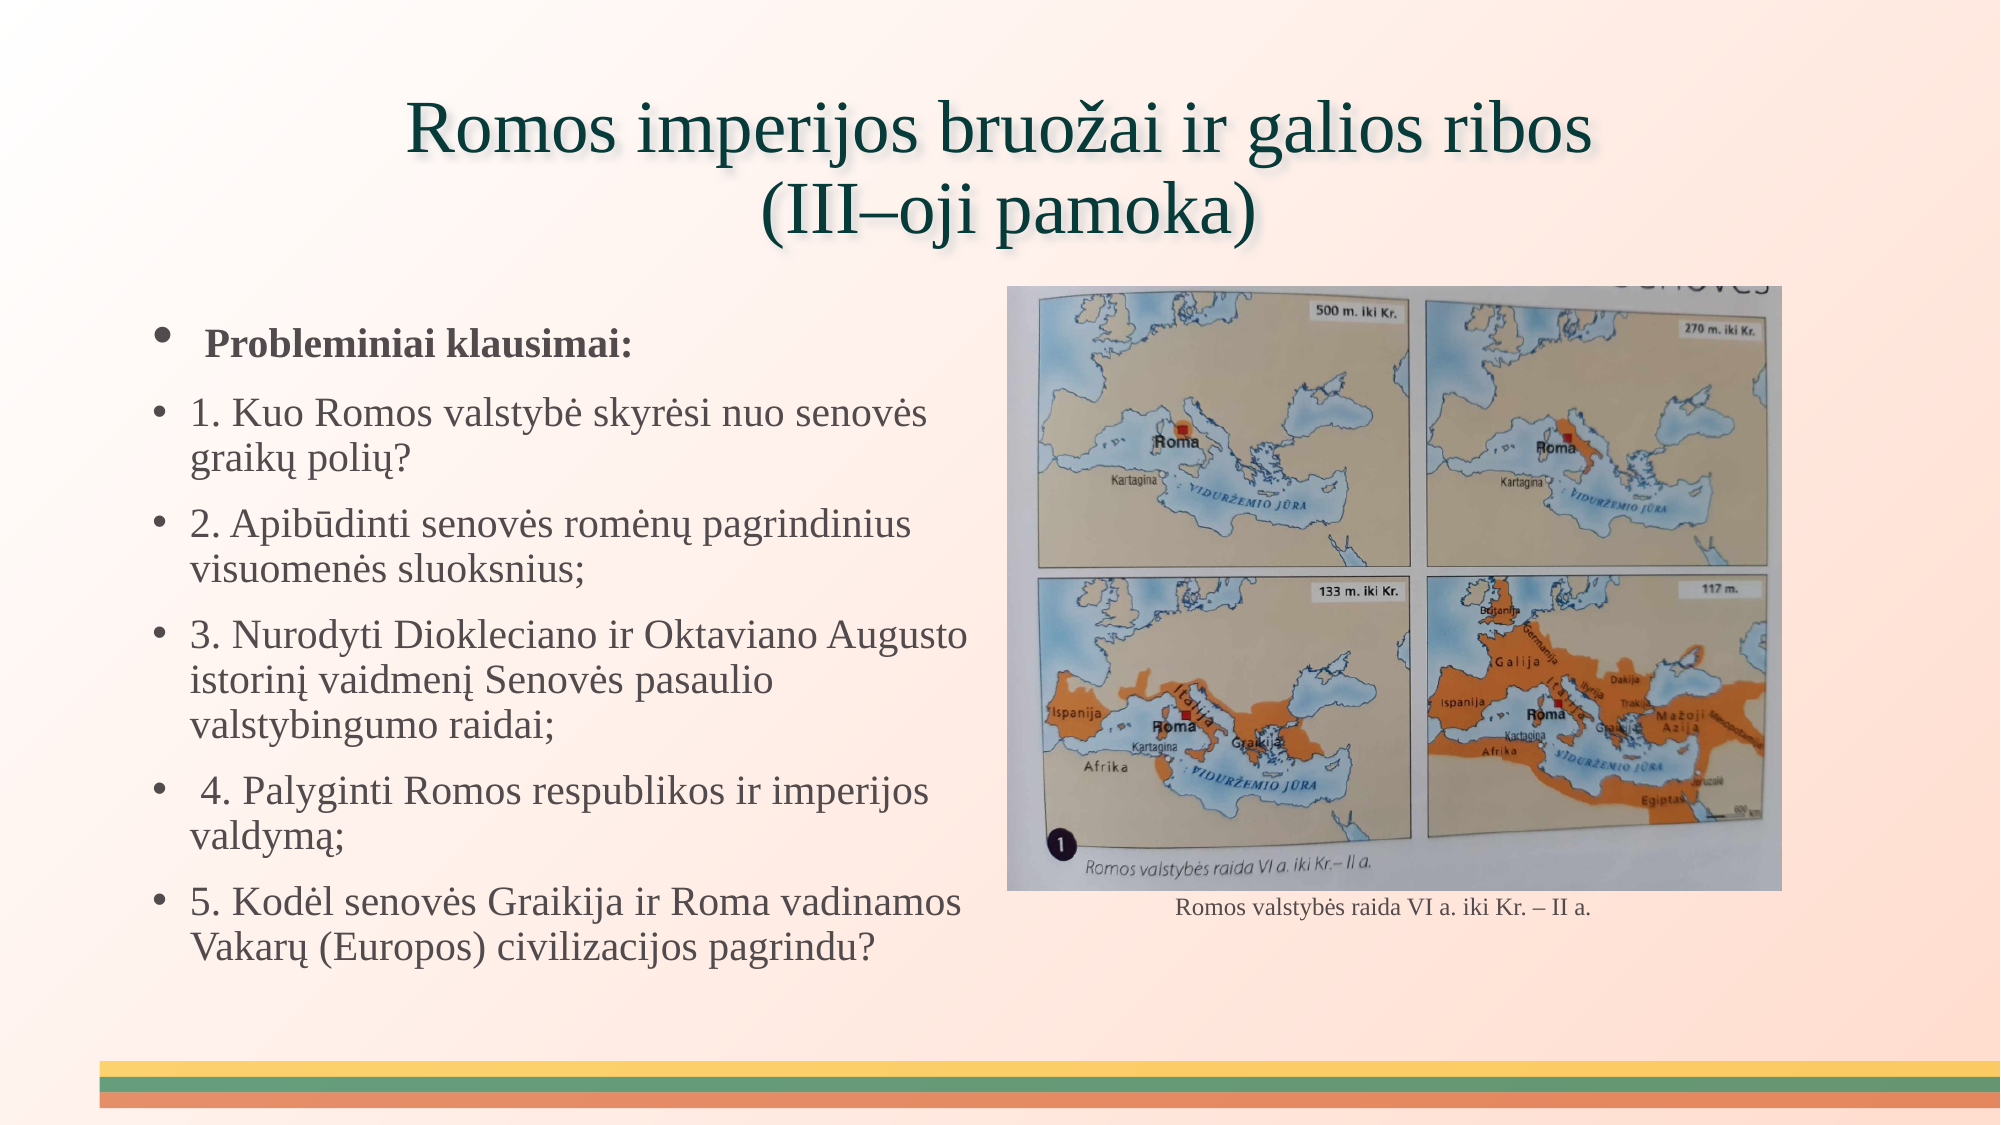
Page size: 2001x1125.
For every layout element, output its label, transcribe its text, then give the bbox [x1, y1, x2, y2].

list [1007, 286, 1782, 891]
list Probleminiai klausimai: 1. Kuo Romos valstybė skyrėsi nuo senovės graikų polių? 2. Apibūdinti senovės romėnų pagrindinius visuomenės sluoksnius; 3. Nurodyti Diokleciano ir Oktaviano Augusto istorinį vaidmenį Senovės pasaulio valstybingumo raidai; 4. Palyginti Romos respublikos ir imperijos valdymą; 5. Kodėl senovės Graikija ir Roma vadinamos Vakarų (Europos) civilizacijos pagrindu? [137, 299, 988, 1014]
title Romos imperijos bruožai ir galios ribos (III–oji pamoka) [137, 59, 1863, 278]
text_box Romos valstybės raida VI a. iki Kr. – II a. [1160, 899, 1755, 929]
